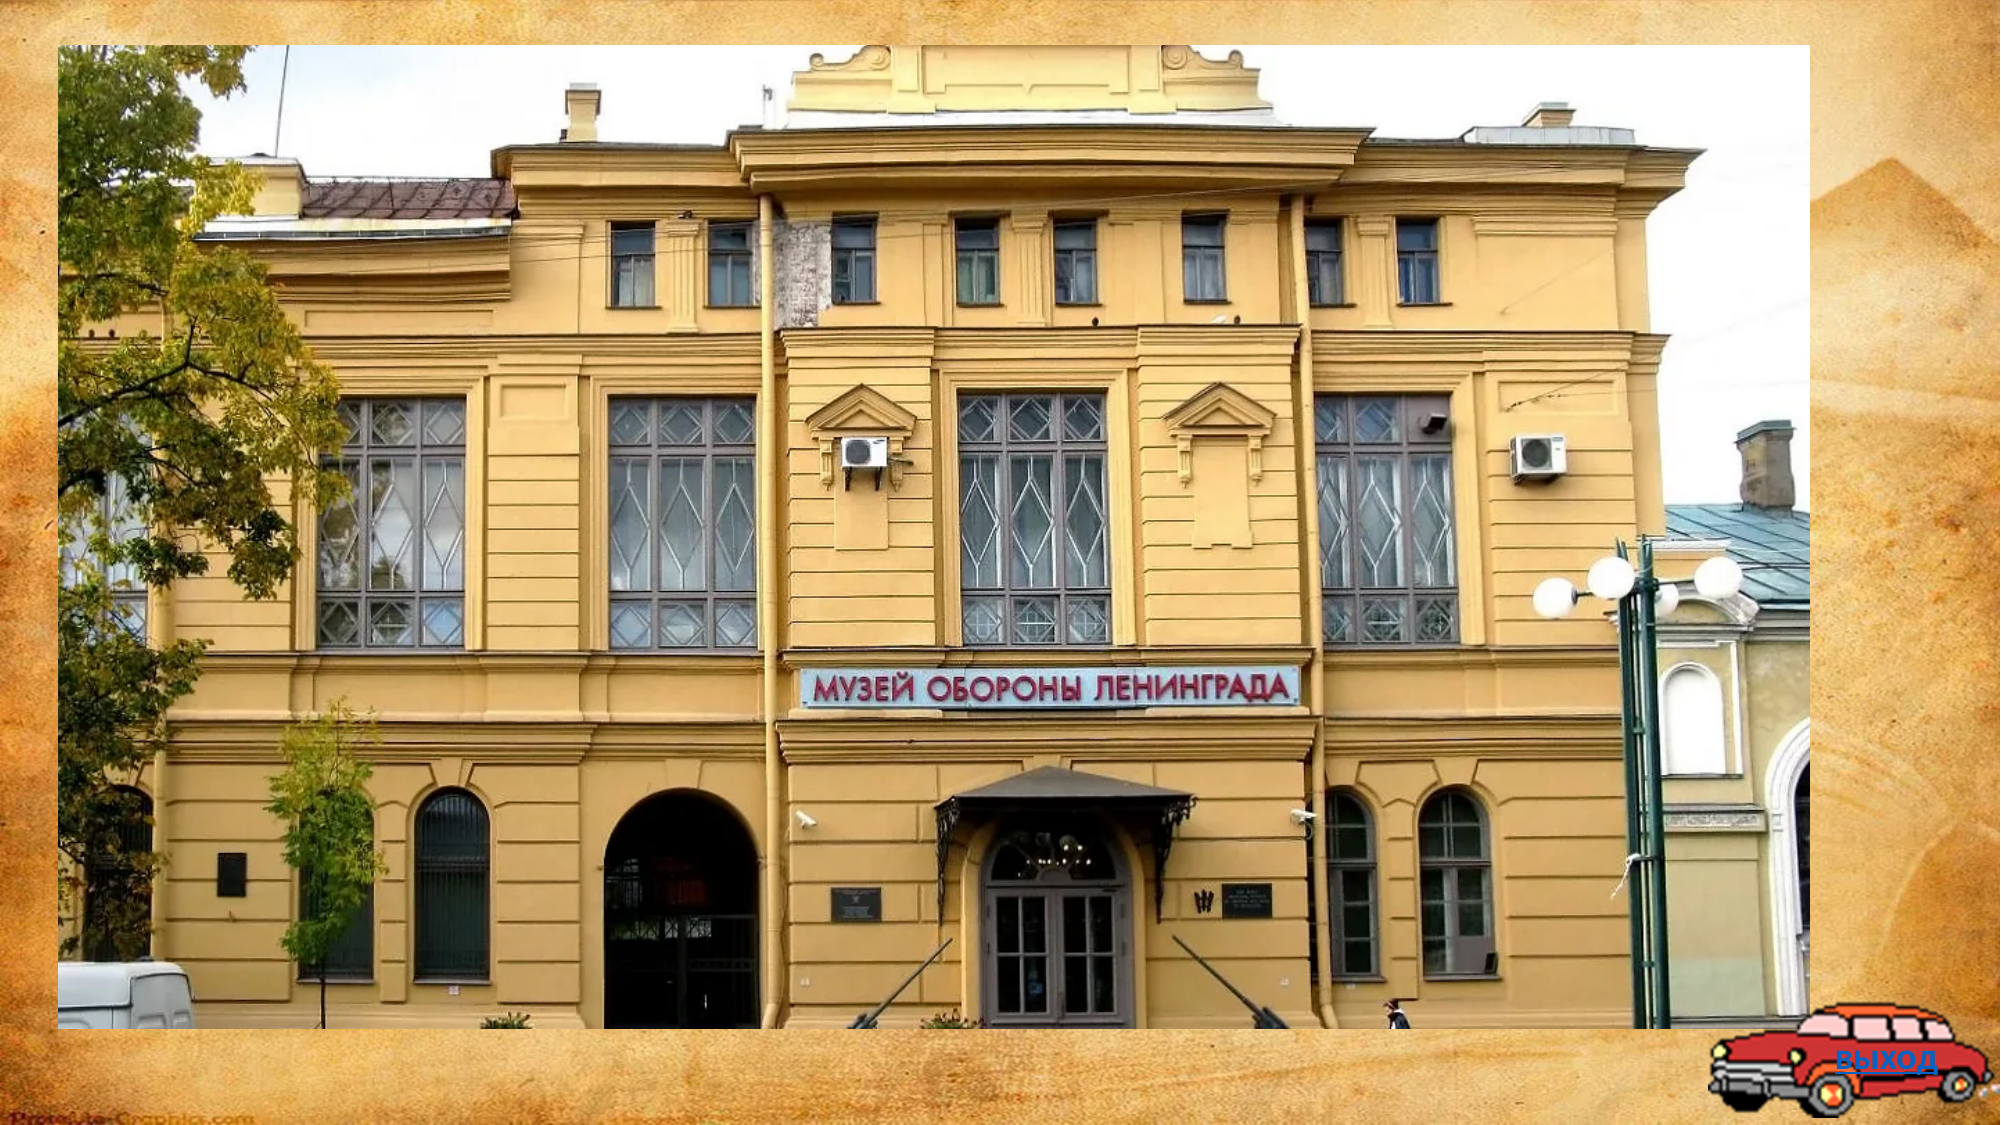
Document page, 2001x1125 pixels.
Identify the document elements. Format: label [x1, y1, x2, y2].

text_box [1708, 991, 2000, 1118]
list [58, 45, 1810, 1029]
picture [0, 0, 2000, 1125]
